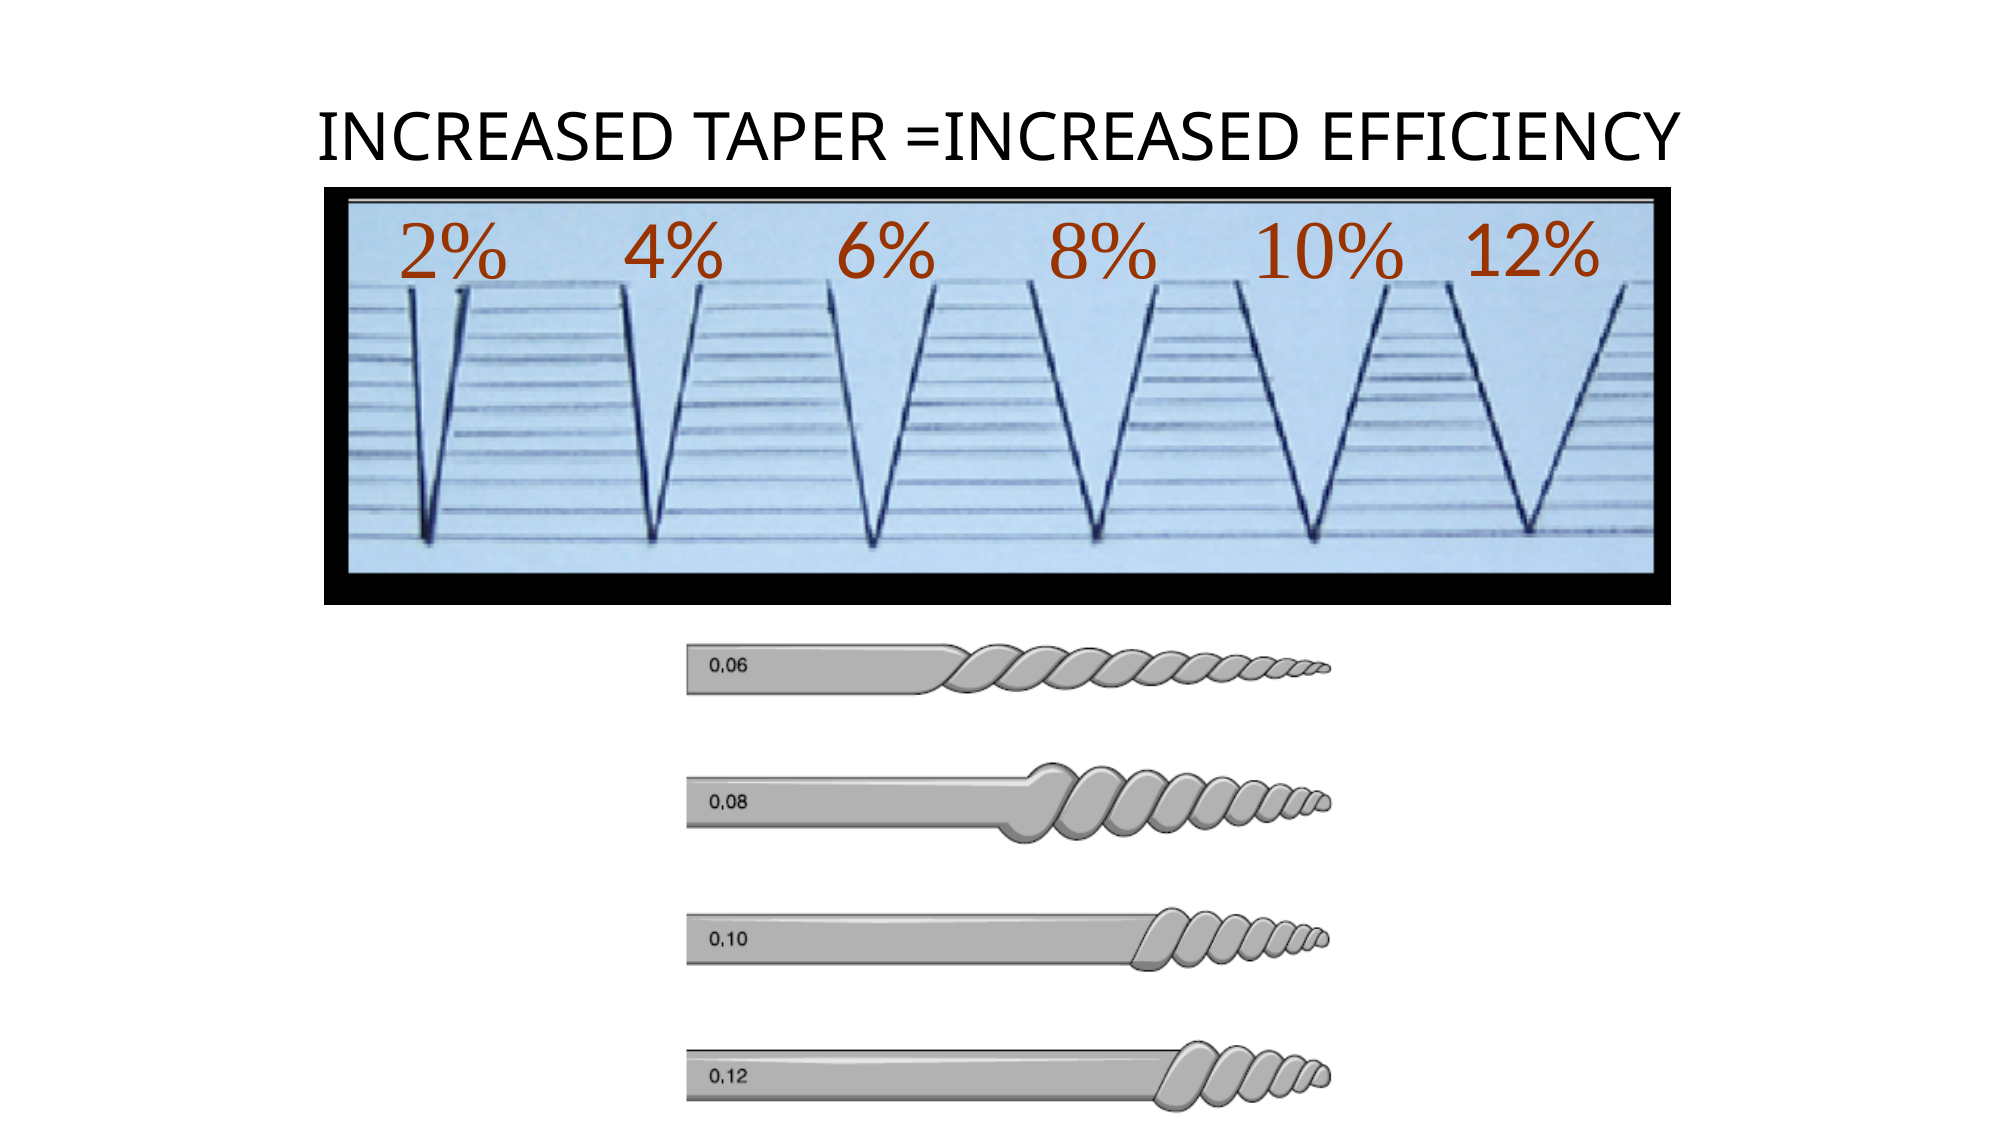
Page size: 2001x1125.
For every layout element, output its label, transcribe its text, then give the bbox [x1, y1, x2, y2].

title INCREASED TAPER =INCREASED EFFICIENCY [249, 45, 1750, 233]
picture [649, 617, 1415, 1125]
picture [324, 187, 1671, 605]
